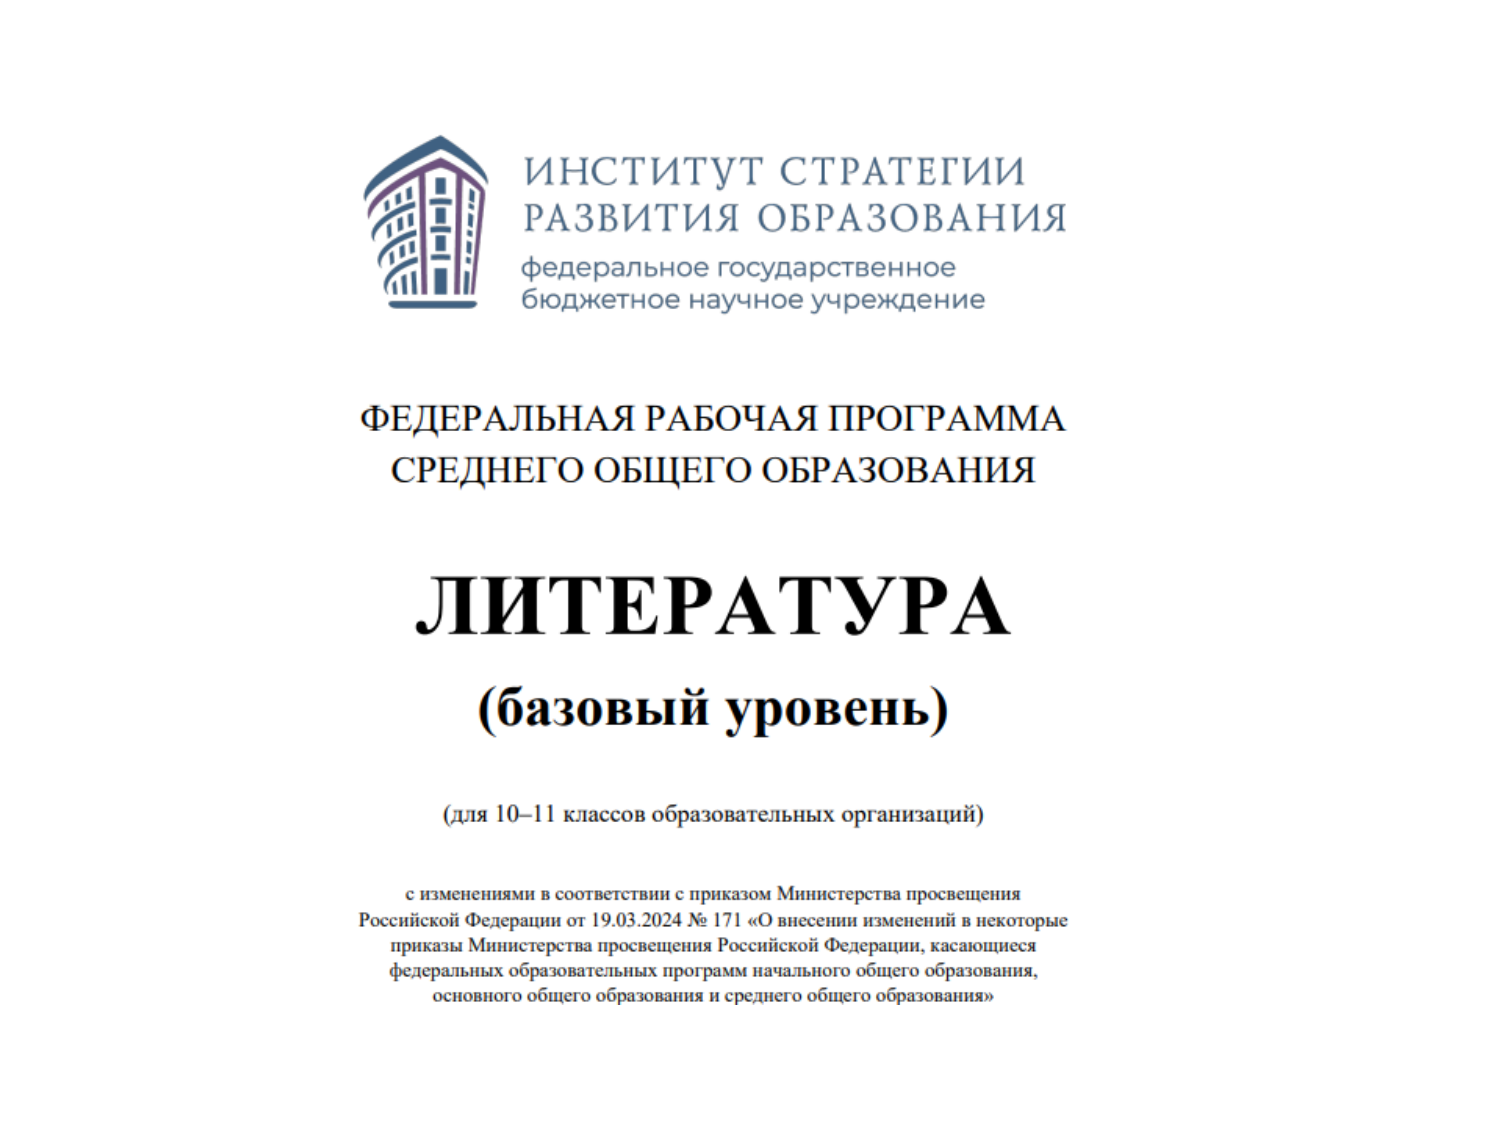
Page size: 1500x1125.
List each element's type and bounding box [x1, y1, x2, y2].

picture [265, 101, 1166, 1006]
